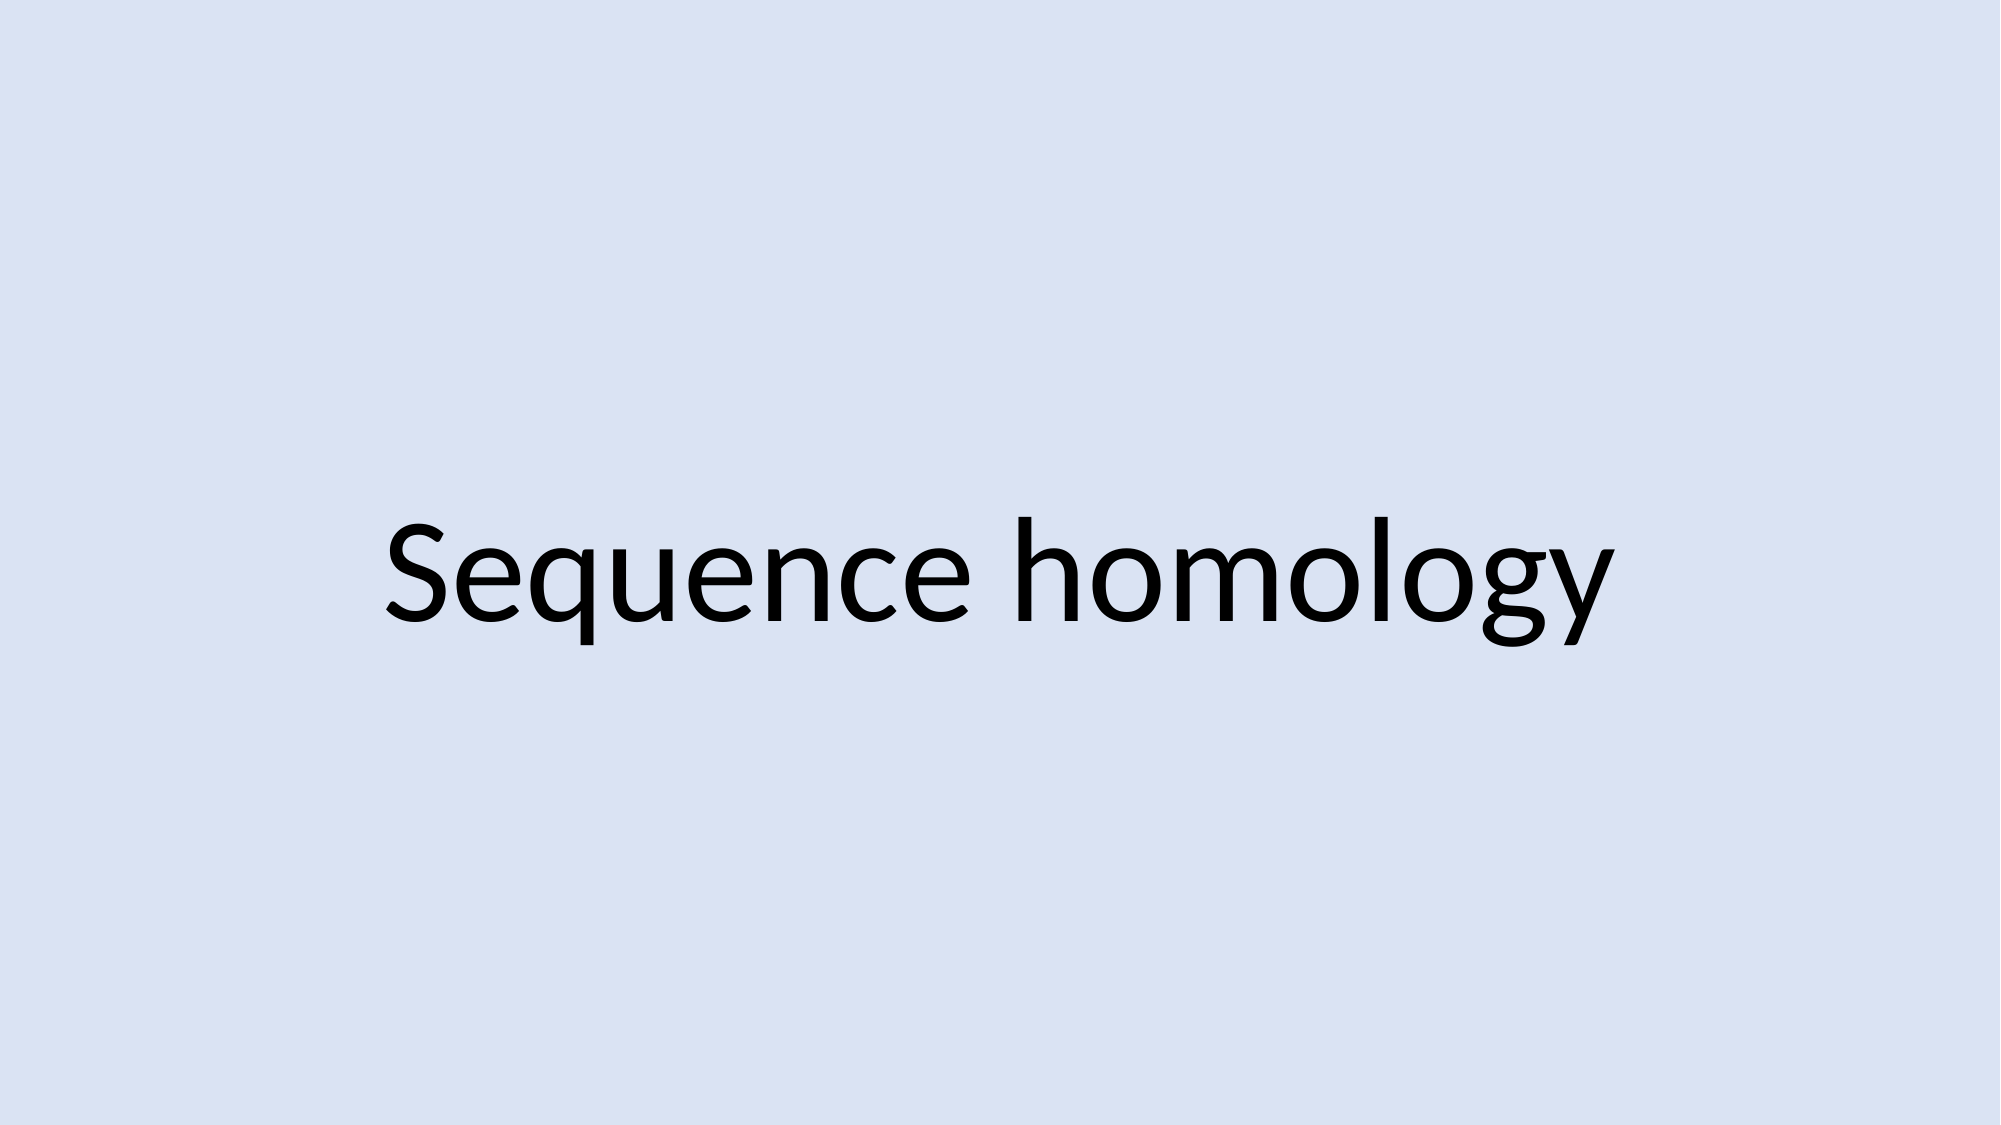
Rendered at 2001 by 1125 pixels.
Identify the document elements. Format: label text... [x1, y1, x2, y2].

text_box Sequence homology [287, 463, 1713, 659]
